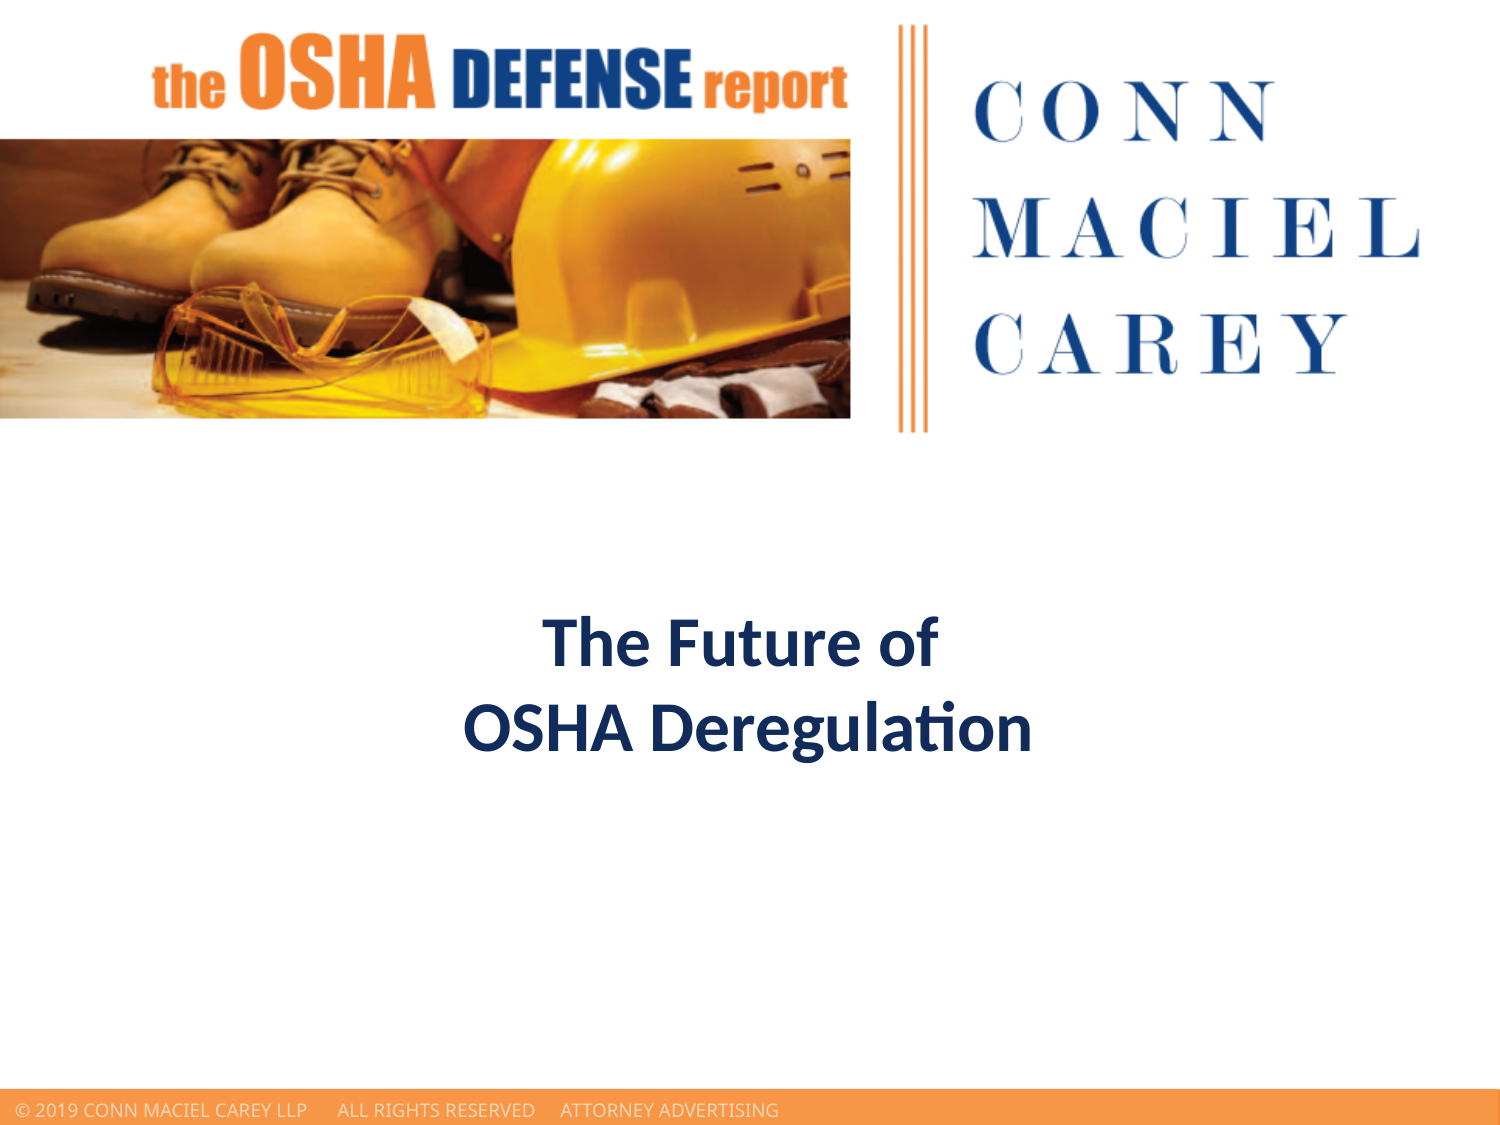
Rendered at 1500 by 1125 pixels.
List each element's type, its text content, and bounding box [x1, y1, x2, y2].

text_box © 2019 Conn Maciel Carey LLP All Rights Reserved Attorney Advertising www.connmaciel.com [0, 1088, 1499, 1125]
text_box The Future of OSHA Deregulation [130, 499, 1368, 775]
